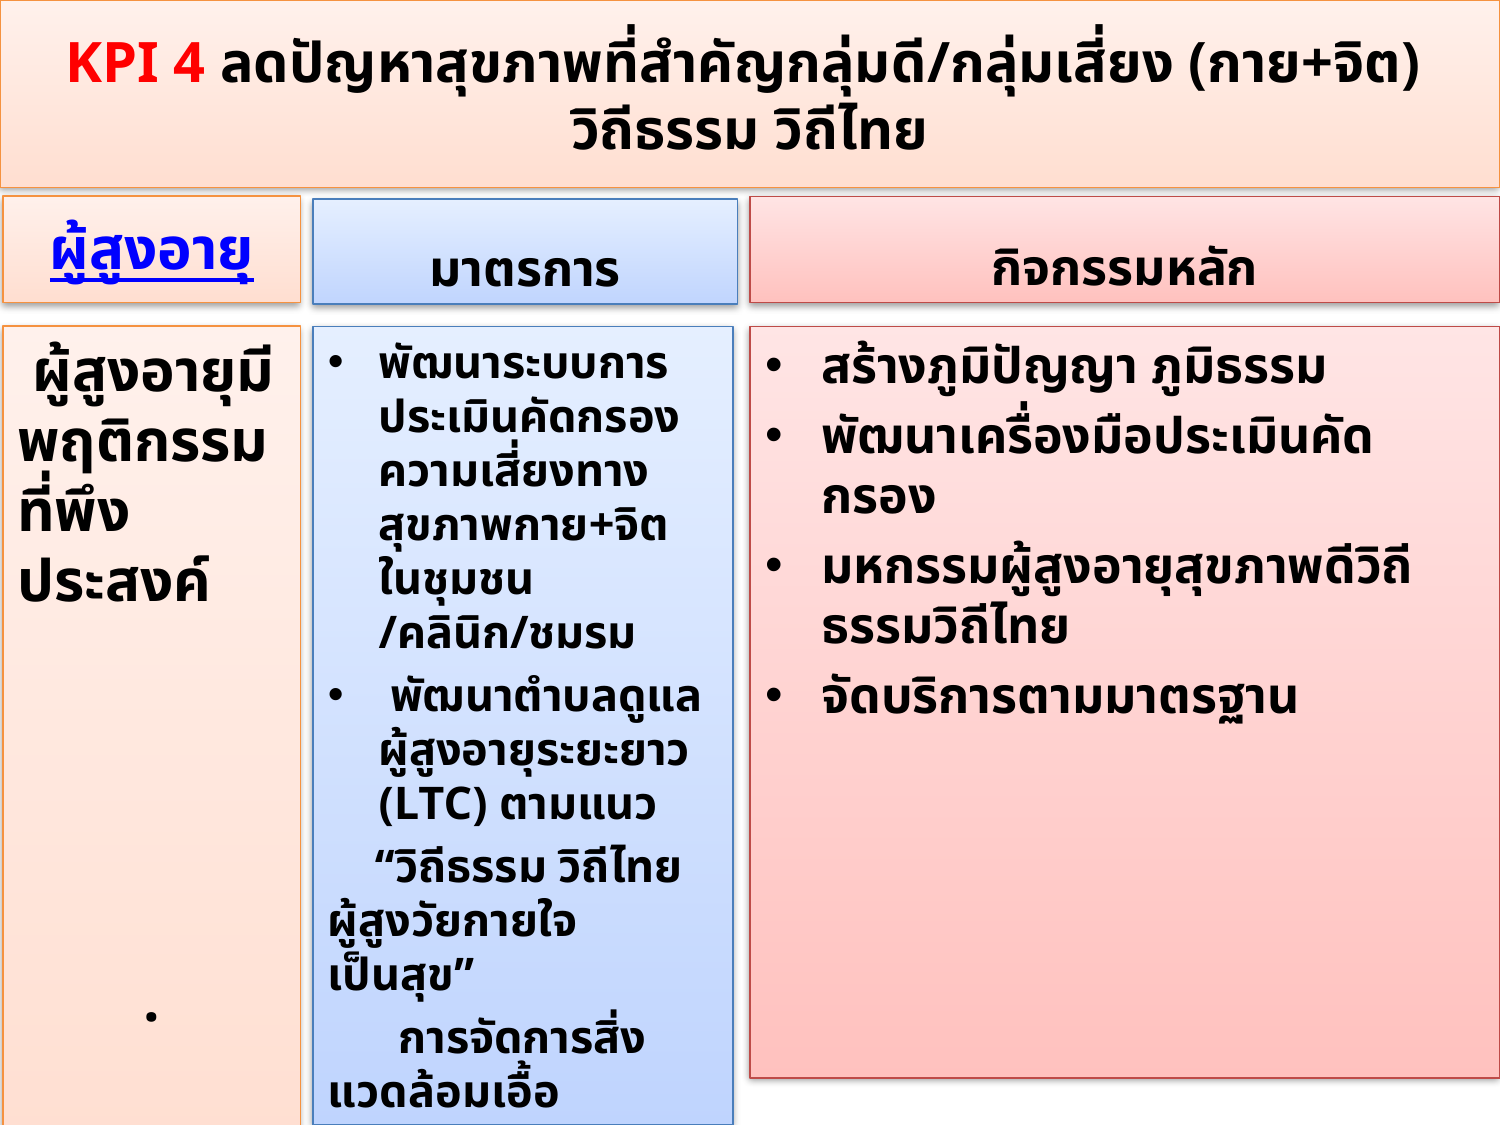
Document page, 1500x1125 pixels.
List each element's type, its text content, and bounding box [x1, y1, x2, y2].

text_box ผู้สูงอายุ [2, 195, 301, 303]
list กิจกรรมหลัก [749, 196, 1500, 303]
title KPI 4 ลดปัญหาสุขภาพที่สำคัญกลุ่มดี/กลุ่มเสี่ยง (กาย+จิต) วิถีธรรม วิถีไทย [0, 0, 1500, 188]
list พัฒนาระบบการประเมินคัดกรองความเสี่ยงทาง สุขภาพกาย+จิต ในชุมชน /คลินิก/ชมรม พัฒนาตำบลดูแลผู้สูงอายุระยะยาว (LTC) ตามแนว “วิถีธรรม วิถีไทย ผู้สูงวัยกายใจเป็นสุข” การจัดการสิ่งแวดล้อมเอื้อ [312, 326, 734, 1125]
text_box ผู้สูงอายุมีพฤติกรรมที่พึงประสงค์ . [2, 325, 301, 1125]
list มาตรการ [312, 198, 738, 305]
list สร้างภูมิปัญญา ภูมิธรรม พัฒนาเครื่องมือประเมินคัดกรอง มหกรรมผู้สูงอายุสุขภาพดีวิถีธรรมวิถีไทย จัดบริการตามมาตรฐาน [749, 326, 1500, 1079]
